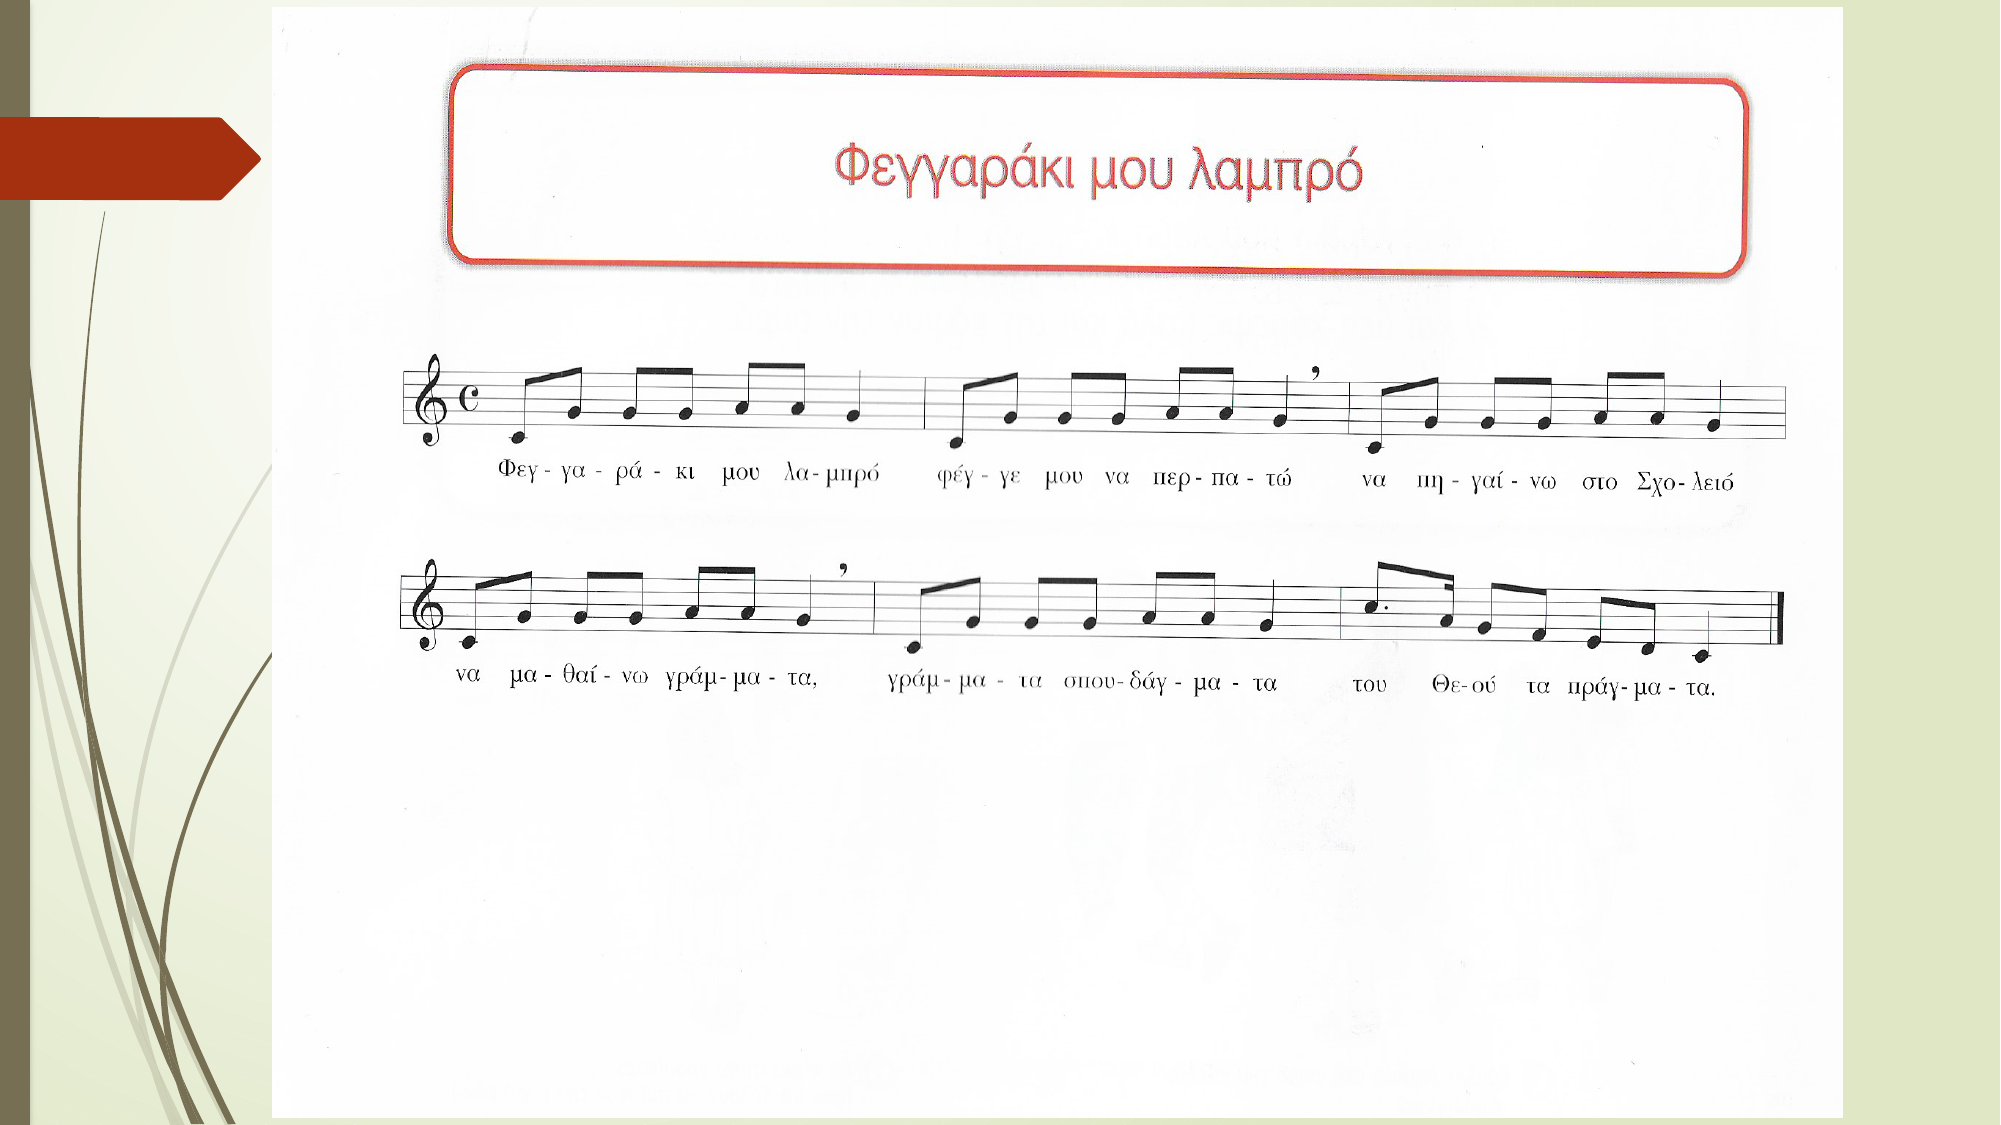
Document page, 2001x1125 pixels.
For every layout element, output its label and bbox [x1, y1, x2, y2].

picture [271, 7, 1843, 1118]
